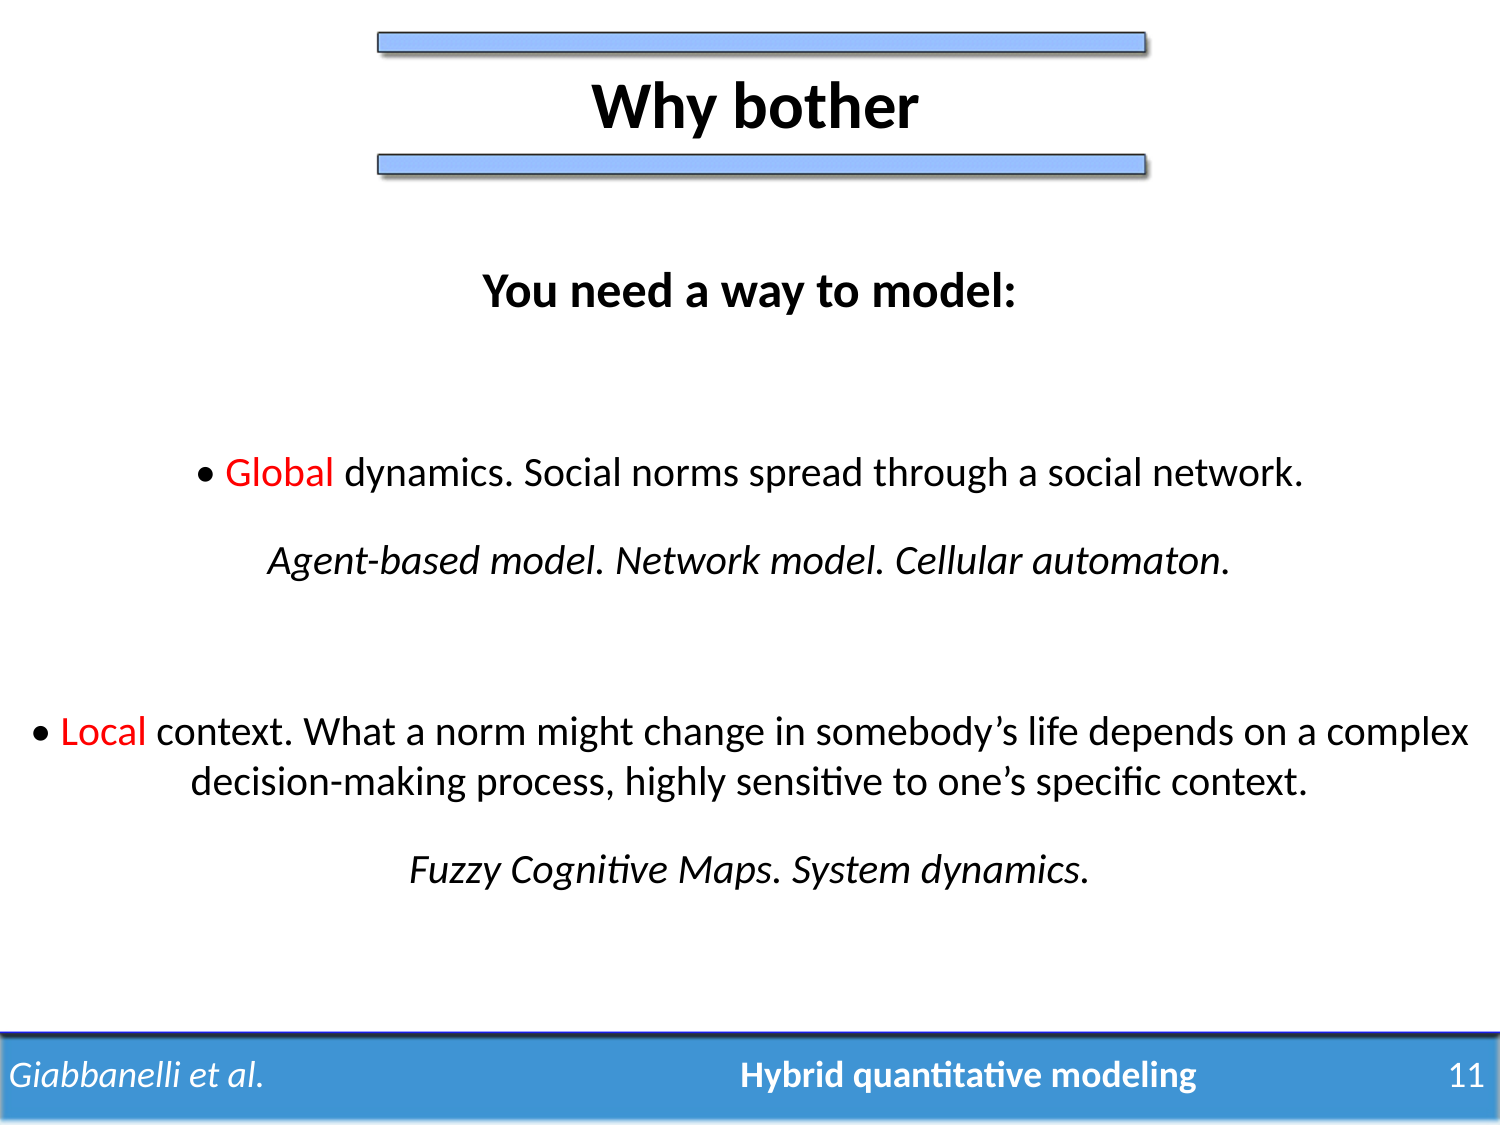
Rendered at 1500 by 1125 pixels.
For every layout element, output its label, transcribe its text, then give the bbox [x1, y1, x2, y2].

text_box Why bother [162, 54, 1350, 150]
text_box • Global dynamics. Social norms spread through a social network. [0, 437, 1500, 503]
text_box You need a way to model: [0, 249, 1500, 325]
picture [368, 146, 1157, 188]
picture [0, 1028, 1500, 1125]
picture [368, 24, 1157, 66]
text_box Fuzzy Cognitive Maps. System dynamics. [0, 834, 1500, 900]
text_box • Local context. What a norm might change in somebody’s life depends on a complex decision-making process, highly sensitive to one’s specific context. [0, 696, 1500, 812]
text_box Agent-based model. Network model. Cellular automaton. [0, 525, 1500, 590]
